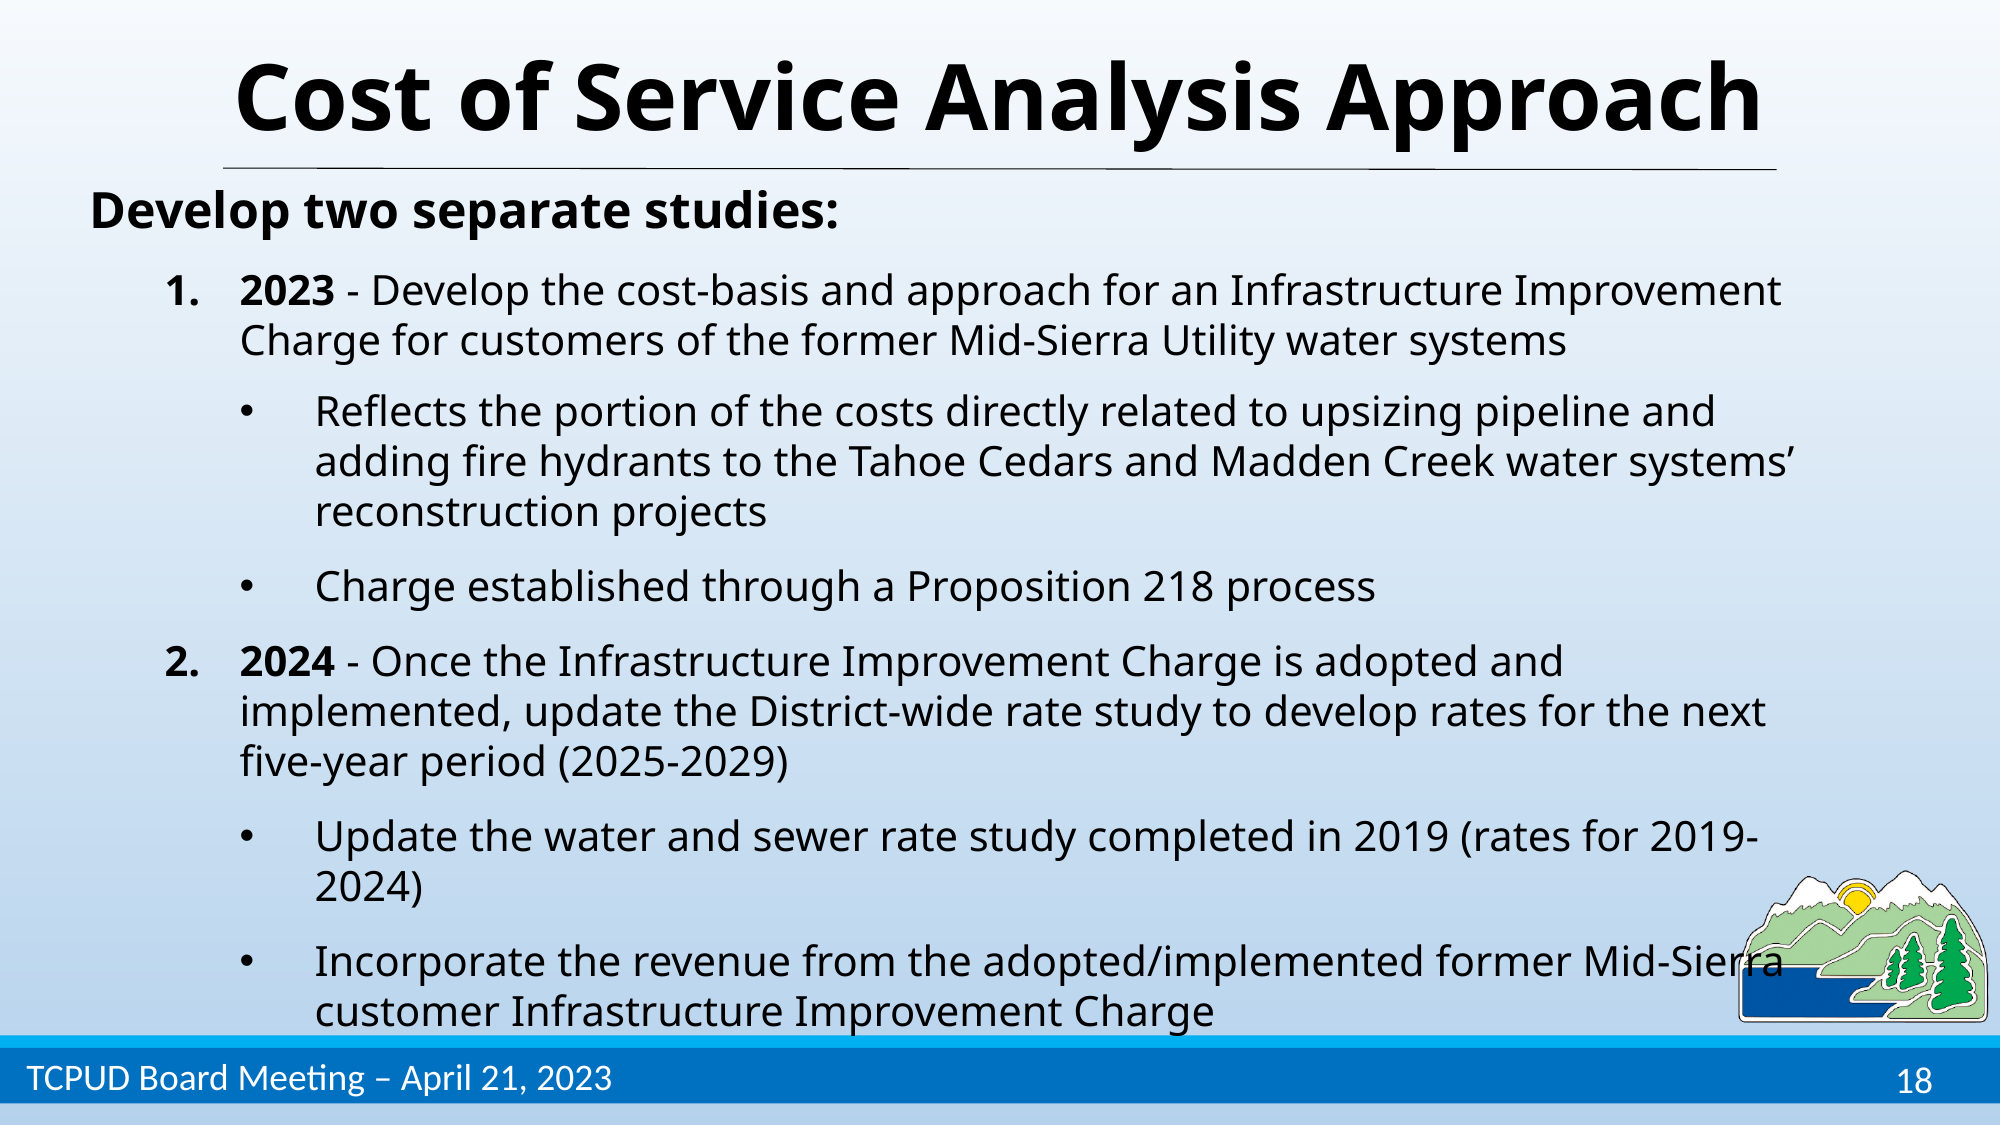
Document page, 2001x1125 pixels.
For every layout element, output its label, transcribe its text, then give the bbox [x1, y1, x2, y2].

text_box Develop two separate studies: 2023 - Develop the cost-basis and approach for an Infrastructure Improvement Charge for customers of the former Mid-Sierra Utility water systems Reflects the portion of the costs directly related to upsizing pipeline and adding fire hydrants to the Tahoe Cedars and Madden Creek water systems’ reconstruction projects Charge established through a Proposition 218 process 2024 - Once the Infrastructure Improvement Charge is adopted and implemented, update the District-wide rate study to develop rates for the next five-year period (2025-2029) Update the water and sewer rate study completed in 2019 (rates for 2019-2024) Incorporate the revenue from the adopted/implemented former Mid-Sierra customer Infrastructure Improvement Charge [74, 171, 1836, 1043]
title Cost of Service Analysis Approach [74, 30, 1926, 172]
text_box 18 [1840, 1048, 1989, 1109]
picture [1736, 862, 1989, 1024]
